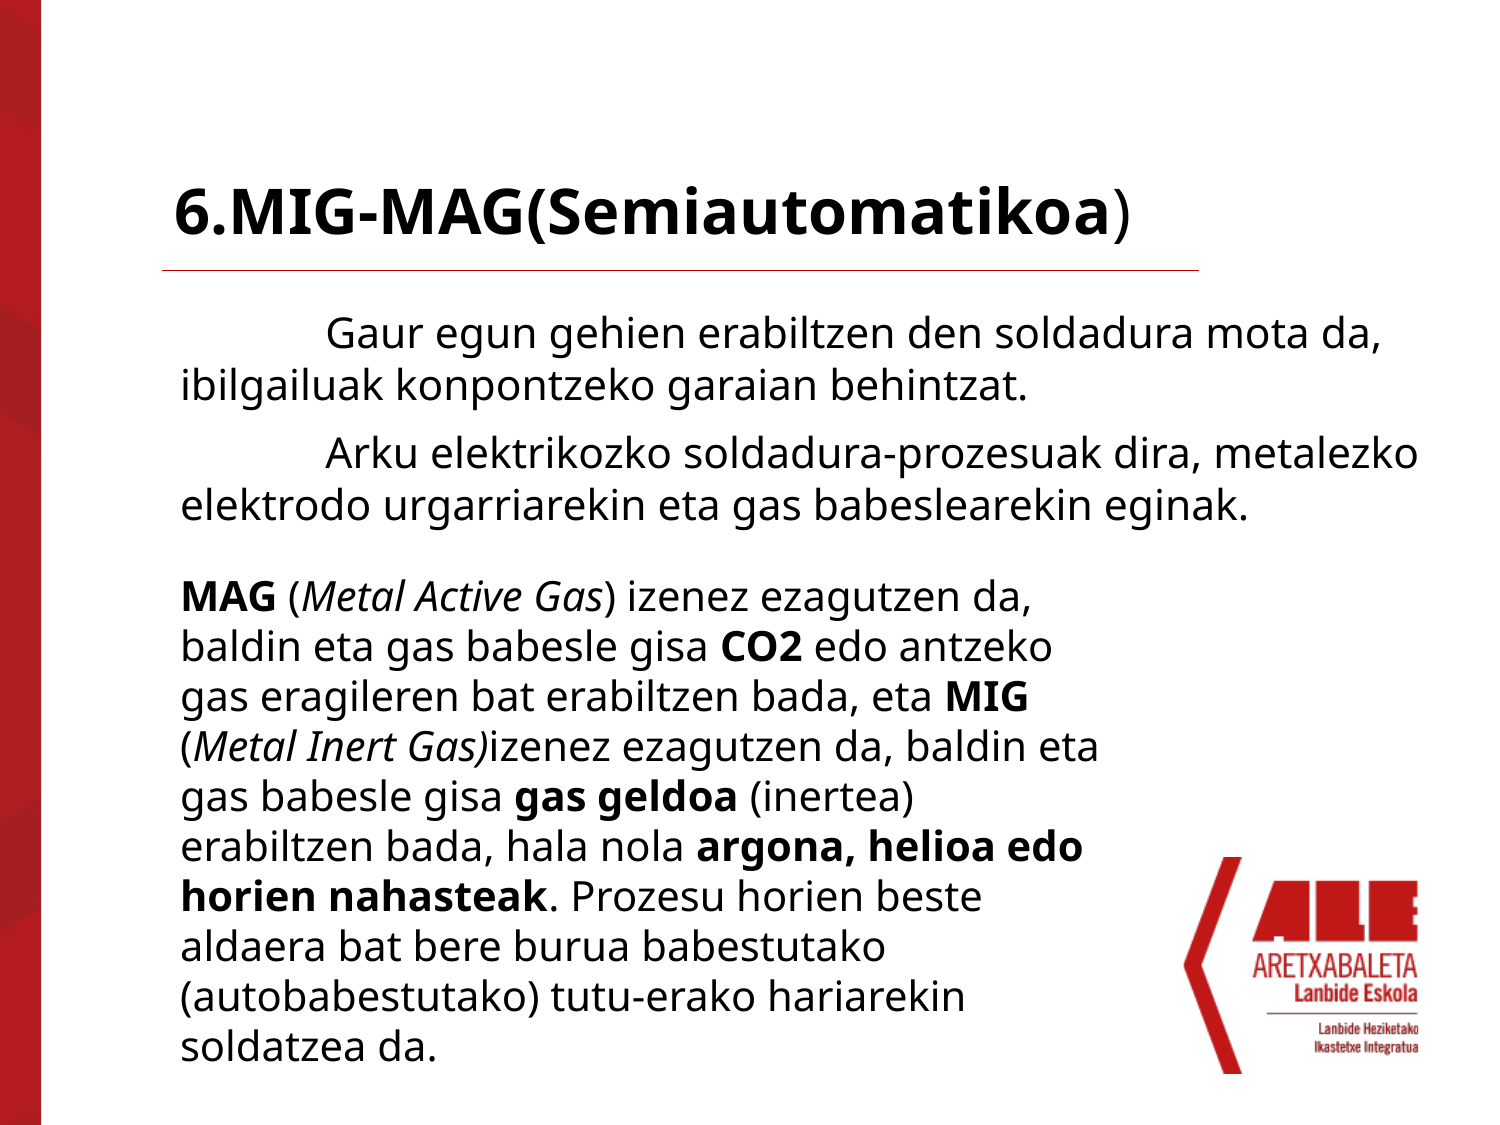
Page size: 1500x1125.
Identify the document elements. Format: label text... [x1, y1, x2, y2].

picture [1151, 857, 1454, 1074]
picture [0, 0, 42, 1125]
title 6.MIG-MAG(Semiautomatikoa) [159, 159, 1454, 261]
text_box MAG (Metal Active Gas) izenez ezagutzen da, baldin eta gas babesle gisa CO2 edo antzeko gas eragileren bat erabiltzen bada, eta MIG (Metal Inert Gas)izenez ezagutzen da, baldin eta gas babesle gisa gas geldoa (inertea) erabiltzen bada, hala nola argona, helioa edo horien nahasteak. Prozesu horien beste aldaera bat bere burua babestutako (autobabestutako) tutu-erako hariarekin soldatzea da. [165, 562, 1128, 1078]
list Gaur egun gehien erabiltzen den soldadura mota da, ibilgailuak konpontzeko garaian behintzat. Arku elektrikozko soldadura-prozesuak dira, metalezko elektrodo urgarriarekin eta gas babeslearekin eginak. [165, 299, 1436, 622]
